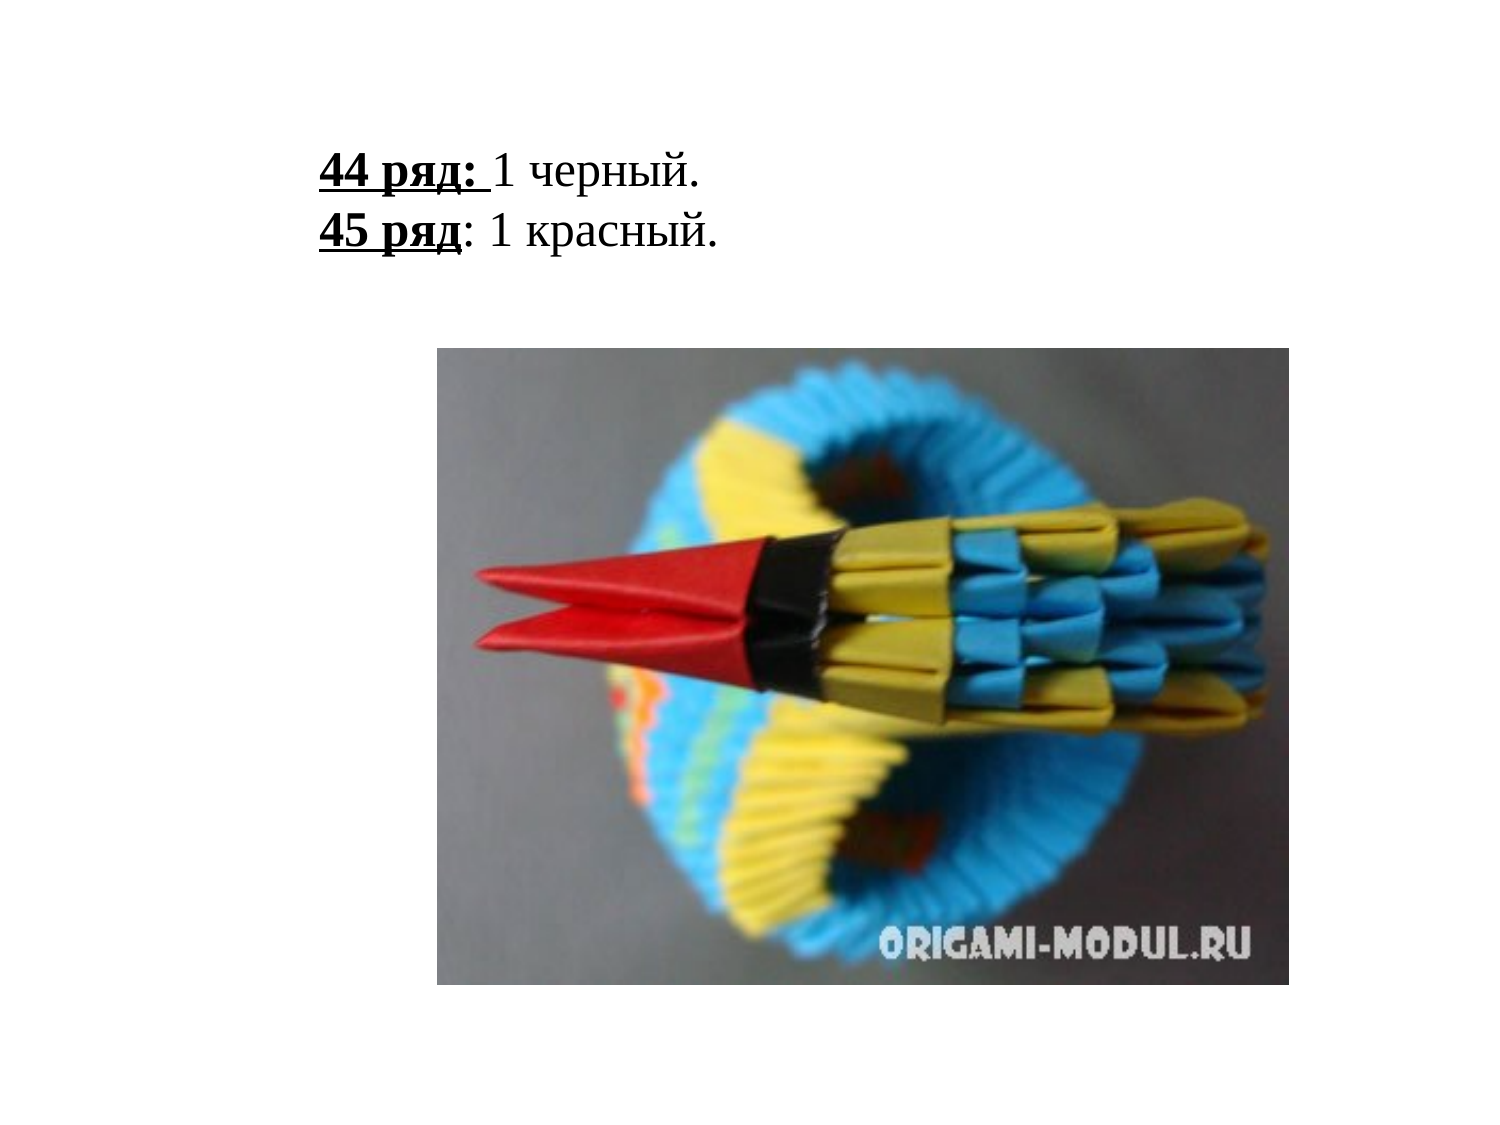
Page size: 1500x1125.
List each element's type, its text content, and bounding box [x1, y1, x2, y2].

picture [437, 348, 1290, 985]
text_box 44 ряд: 1 черный. 45 ряд: 1 красный. [304, 128, 868, 264]
